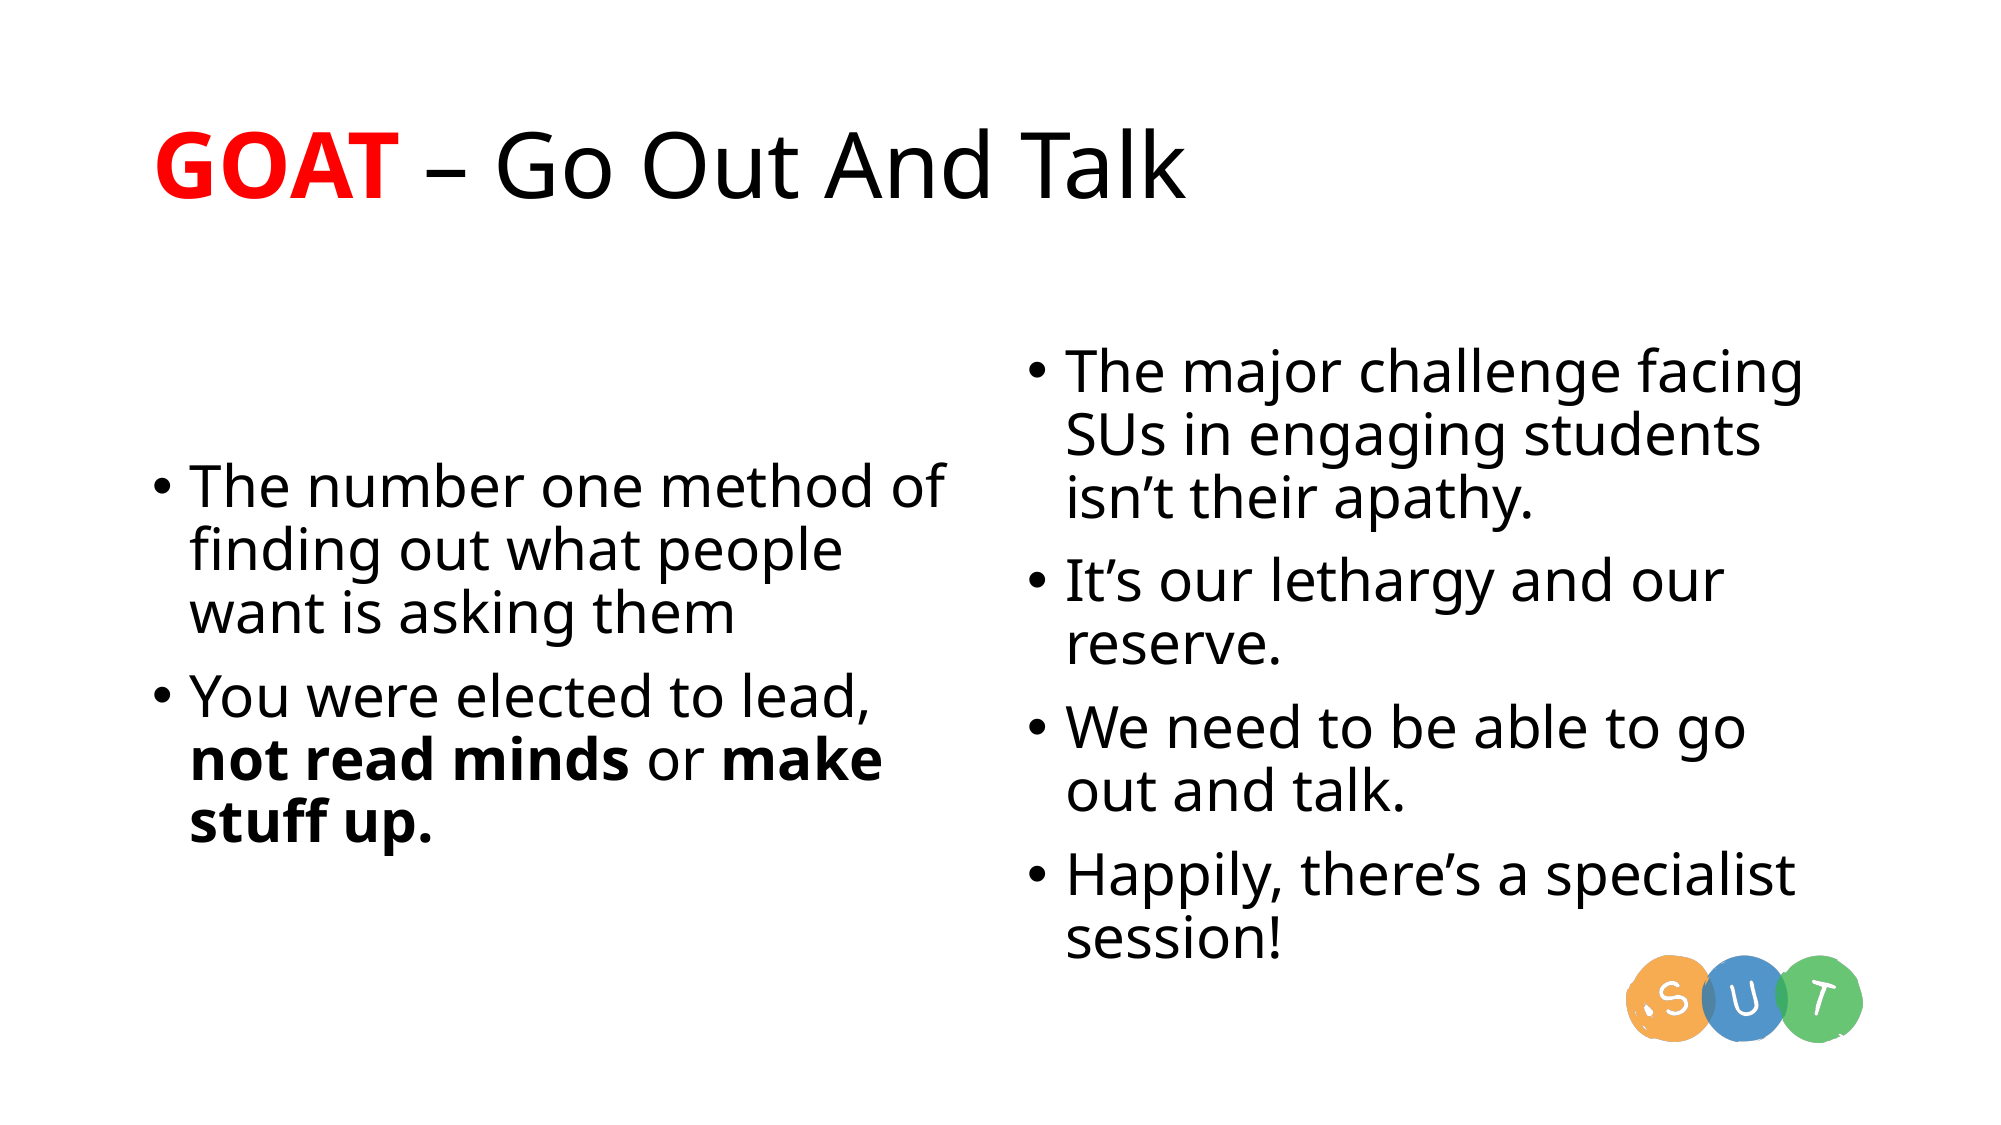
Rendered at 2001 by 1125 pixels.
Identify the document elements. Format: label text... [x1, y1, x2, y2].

list The number one method of finding out what people want is asking them You were elected to lead, not read minds or make stuff up. [137, 299, 988, 1014]
title GOAT – Go Out And Talk [137, 59, 1863, 278]
picture [1626, 1014, 1863, 1043]
list The major challenge facing SUs in engaging students isn’t their apathy. It’s our lethargy and our reserve. We need to be able to go out and talk. Happily, there’s a specialist session! [1012, 299, 1863, 1014]
